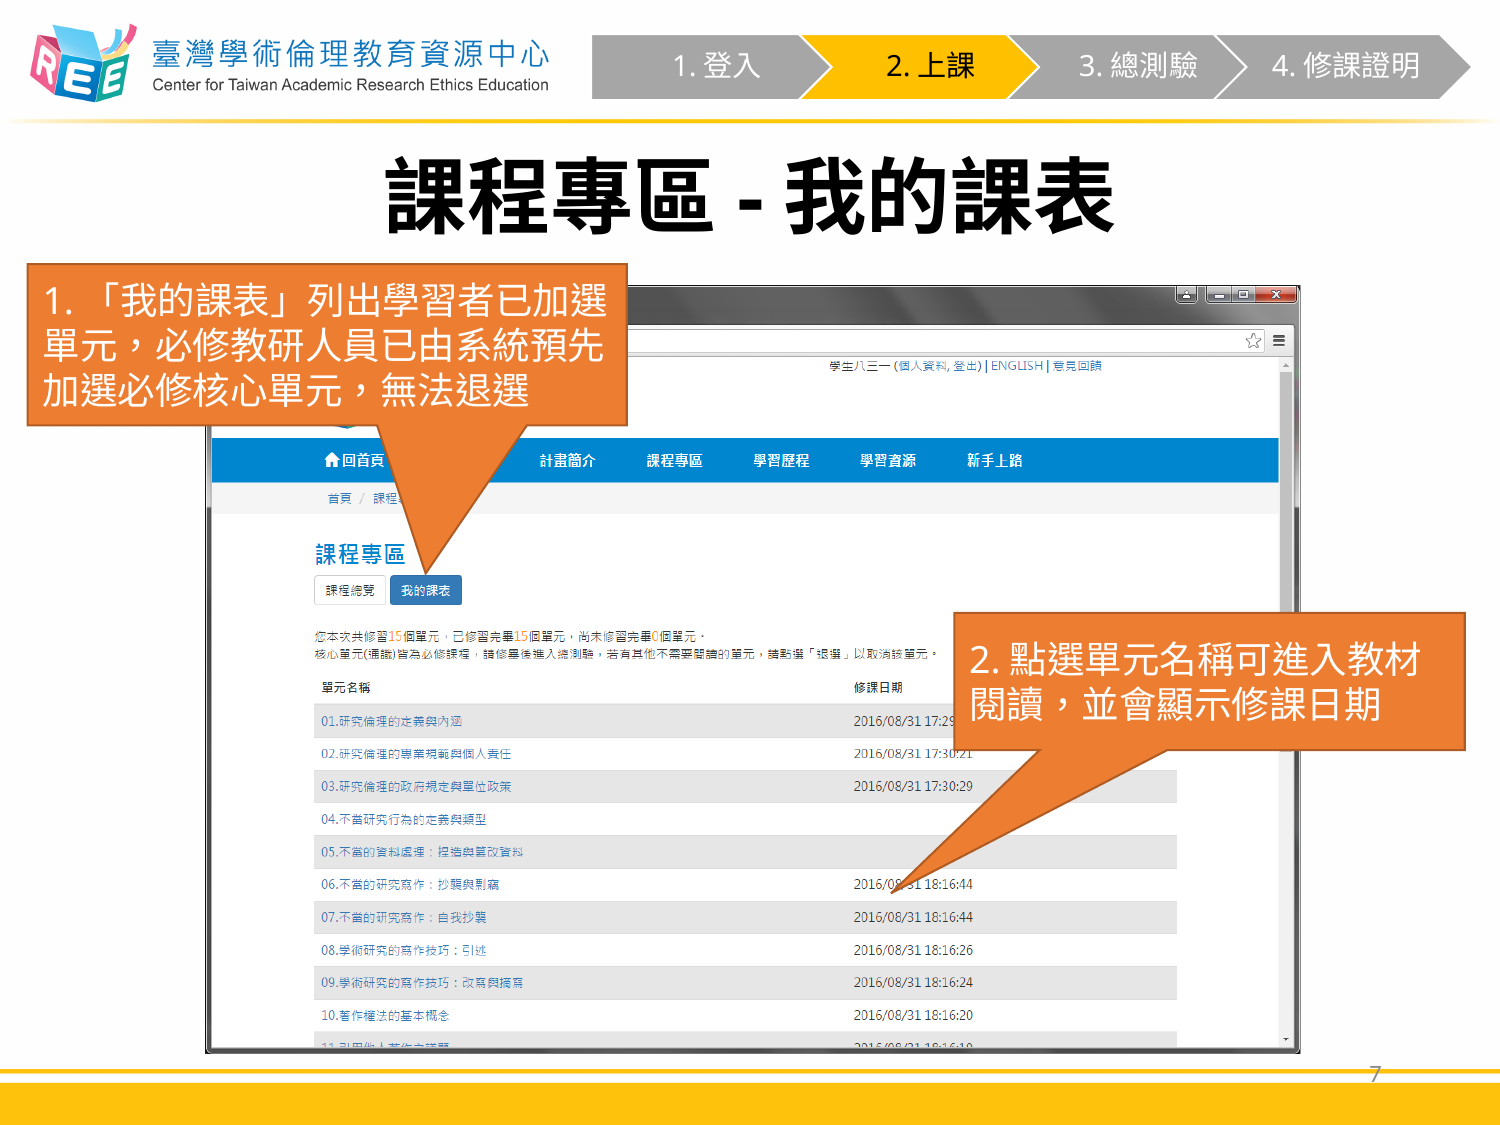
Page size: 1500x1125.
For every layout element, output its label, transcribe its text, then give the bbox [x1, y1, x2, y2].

title 課程專區-我的課表 [168, 92, 1333, 310]
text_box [590, 33, 1473, 101]
picture [0, 0, 1500, 1125]
slide_number 7 [1059, 1042, 1397, 1103]
text_box 2.點選單元名稱可進入教材閱讀，並會顯示修課日期 [1301, 611, 1466, 752]
text_box 1.「我的課表」列出學習者已加選單元，必修教研人員已由系統預先加選必修核心單元，無法退選 [26, 263, 628, 427]
